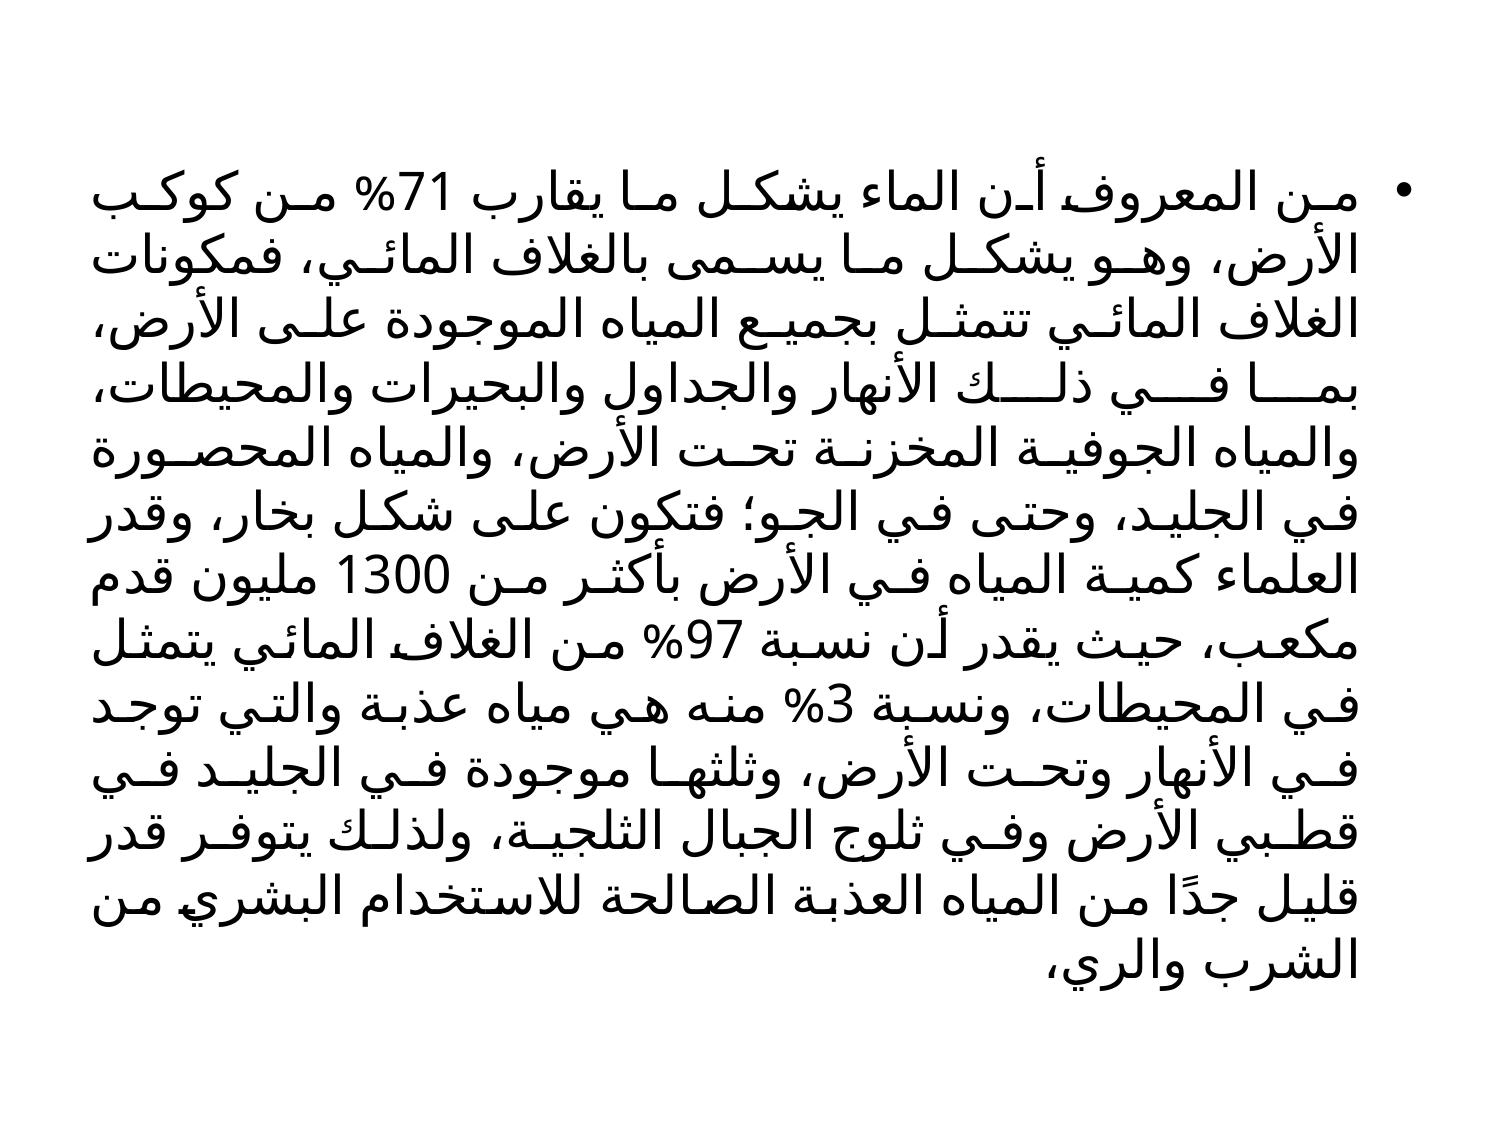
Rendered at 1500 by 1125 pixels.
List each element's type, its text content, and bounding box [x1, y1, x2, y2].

list من المعروف أن الماء يشكل ما يقارب 71% من كوكب الأرض، وهو يشكل ما يسمى بالغلاف المائي، فمكونات الغلاف المائي تتمثل بجميع المياه الموجودة على الأرض، بما في ذلك الأنهار والجداول والبحيرات والمحيطات، والمياه الجوفية المخزنة تحت الأرض، والمياه المحصورة في الجليد، وحتى في الجو؛ فتكون على شكل بخار، وقدر العلماء كمية المياه في الأرض بأكثر من 1300 مليون قدم مكعب، حيث يقدر أن نسبة 97% من الغلاف المائي يتمثل في المحيطات، ونسبة 3% منه هي مياه عذبة والتي توجد في الأنهار وتحت الأرض، وثلثها موجودة في الجليد في قطبي الأرض وفي ثلوج الجبال الثلجية، ولذلك يتوفر قدر قليل جدًا من المياه العذبة الصالحة للاستخدام البشري من الشرب والري، [75, 149, 1425, 1005]
